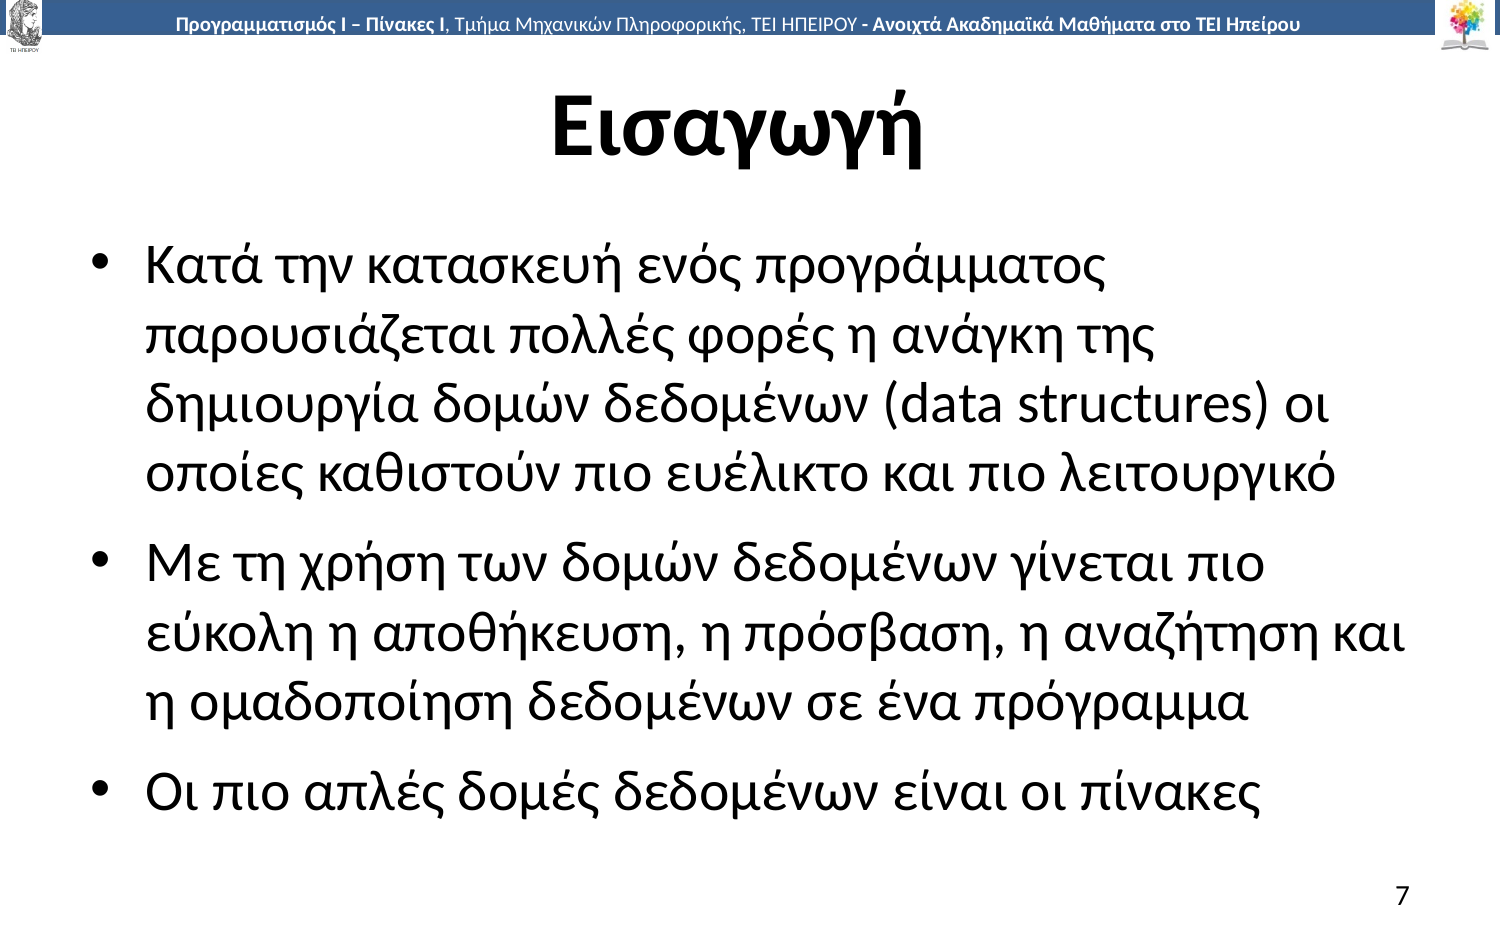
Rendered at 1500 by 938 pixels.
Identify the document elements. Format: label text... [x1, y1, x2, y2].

picture [6, 0, 42, 54]
title Εισαγωγή [29, 40, 1447, 197]
picture [1435, 0, 1495, 52]
slide_number 7 [1074, 868, 1425, 919]
list Κατά την κατασκευή ενός προγράμματος παρουσιάζεται πολλές φορές η ανάγκη της δημιουργία δομών δεδομένων (data structures) οι οποίες καθιστούν πιο ευέλικτο και πιο λειτουργικό Με τη χρήση των δομών δεδομένων γίνεται πιο εύκολη η αποθήκευση, η πρόσβαση, η αναζήτηση και η ομαδοποίηση δεδομένων σε ένα πρόγραμμα Οι πιο απλές δομές δεδομένων είναι οι πίνακες [75, 218, 1425, 838]
